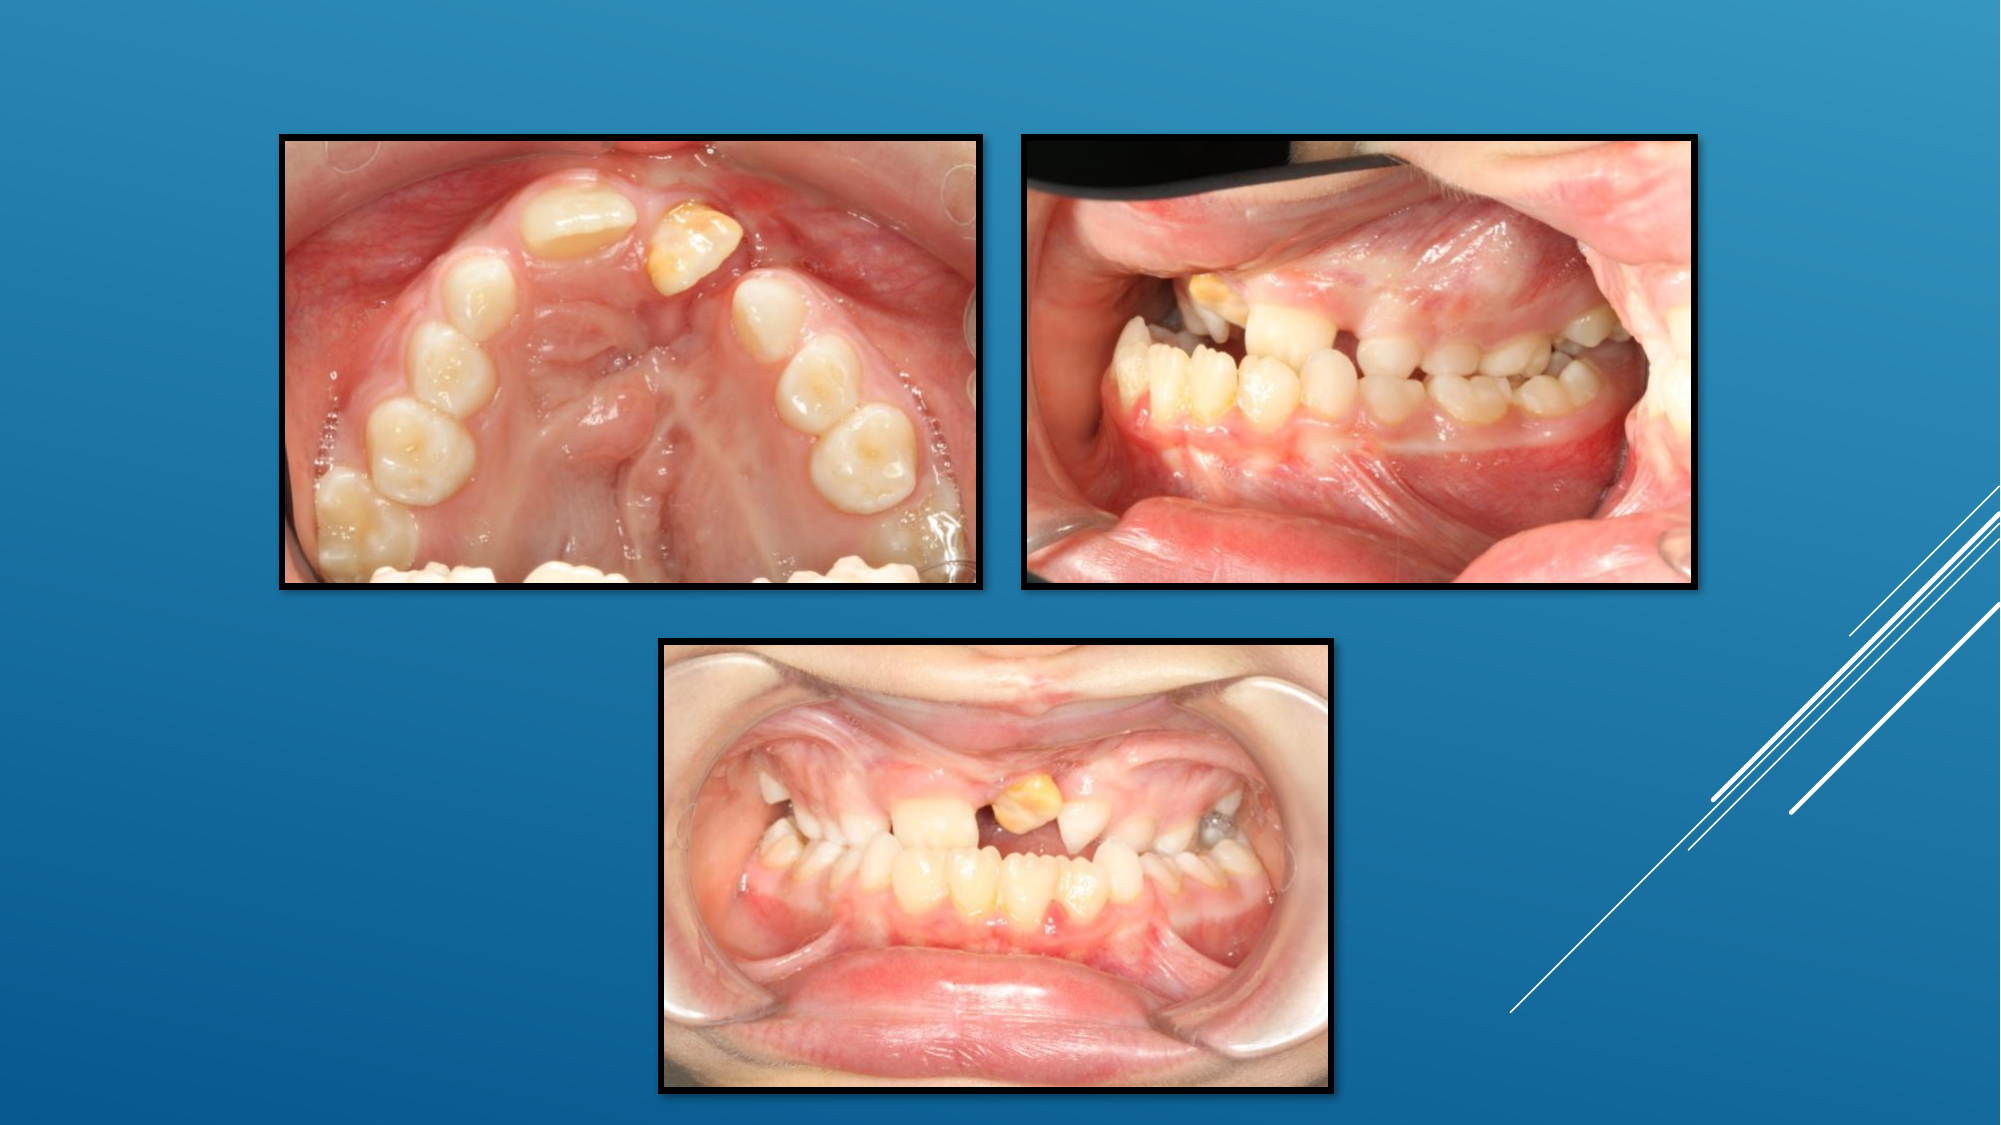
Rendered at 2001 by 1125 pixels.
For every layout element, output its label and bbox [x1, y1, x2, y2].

picture [1026, 140, 1692, 584]
picture [663, 644, 1329, 1088]
picture [284, 140, 977, 584]
